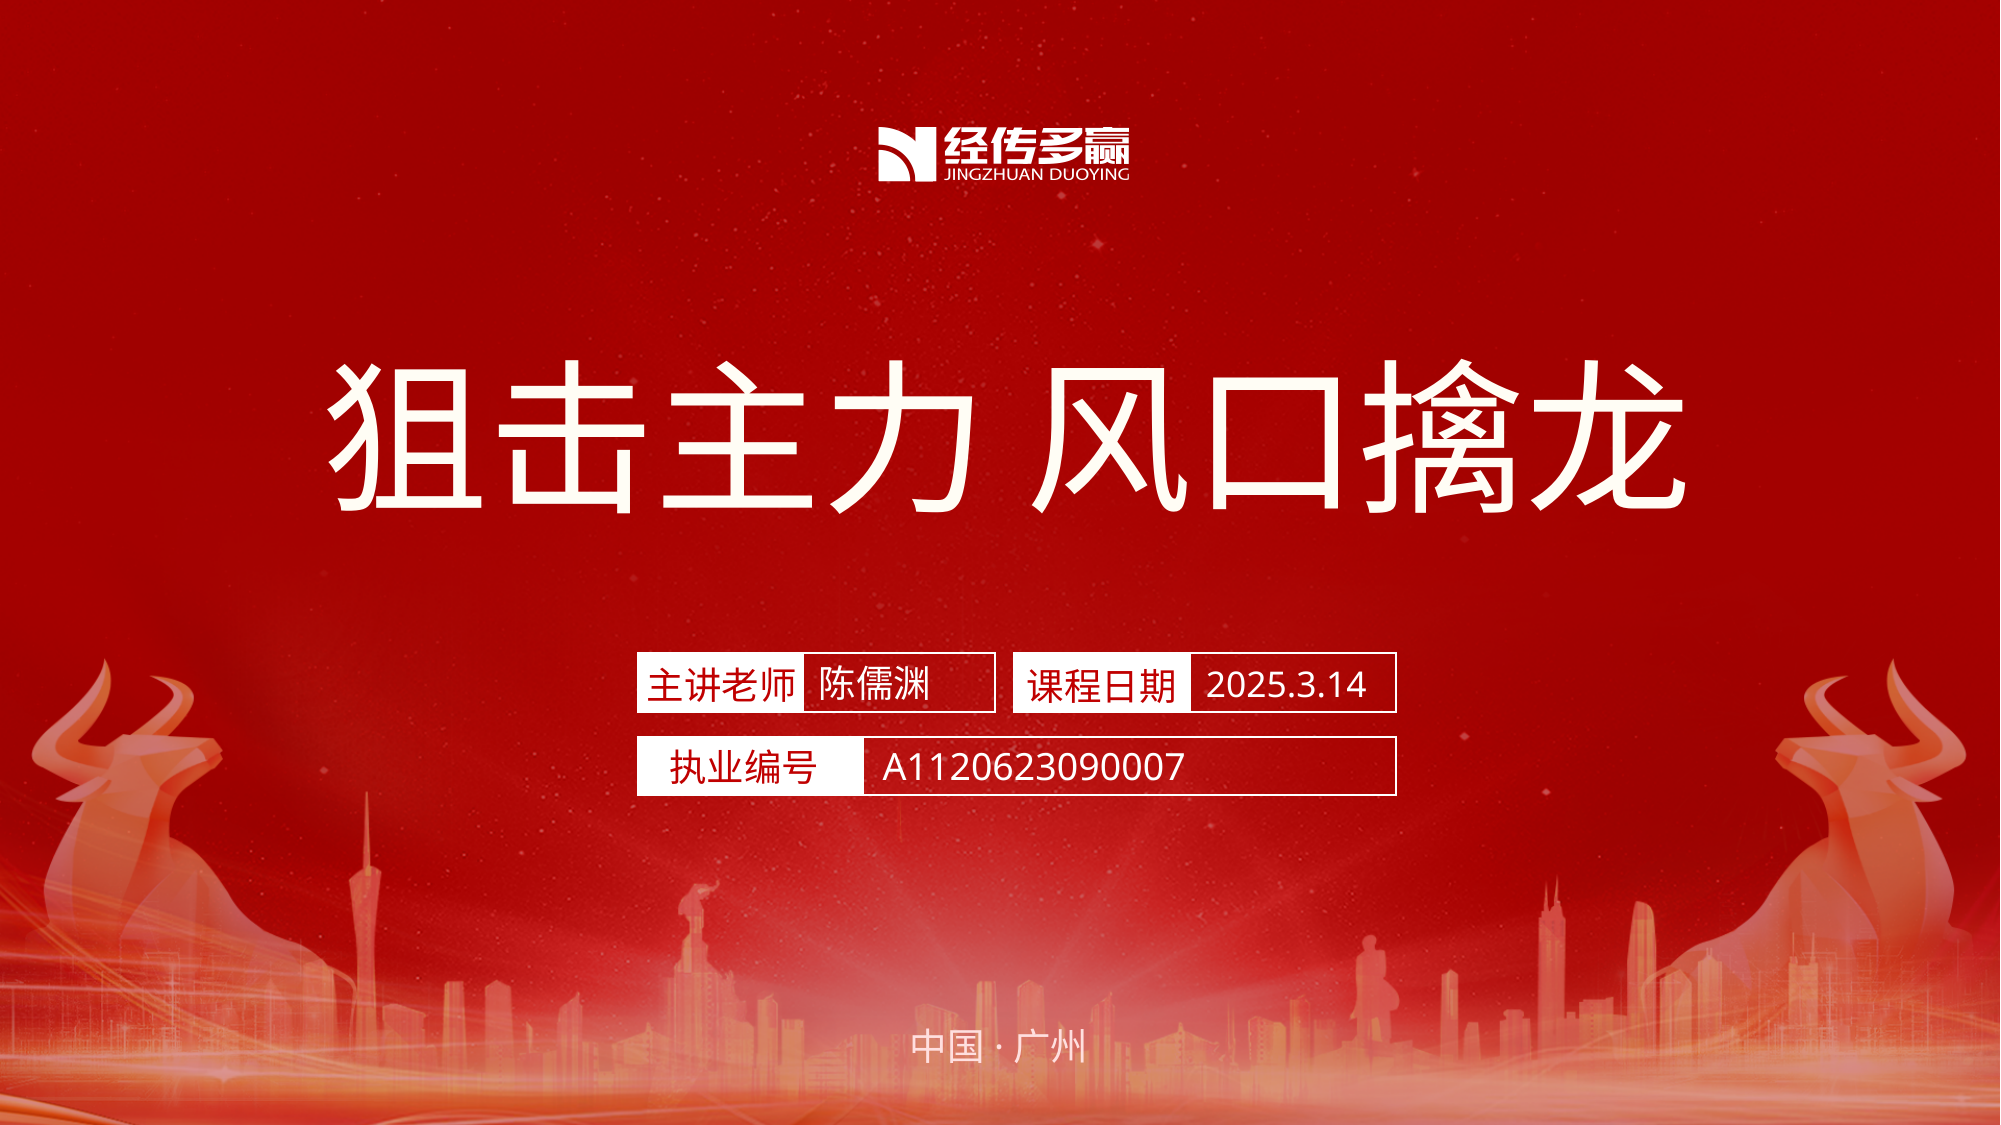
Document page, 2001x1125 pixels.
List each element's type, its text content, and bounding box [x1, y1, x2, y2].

text_box 狙击主力 风口擒龙 [139, 349, 1875, 544]
text_box 中国·广州 [895, 1015, 1129, 1076]
picture [0, 0, 2000, 1125]
text_box 主讲老师 [632, 654, 820, 714]
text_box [1011, 652, 1519, 717]
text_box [637, 735, 1397, 798]
text_box 陈儒渊 [804, 652, 995, 712]
